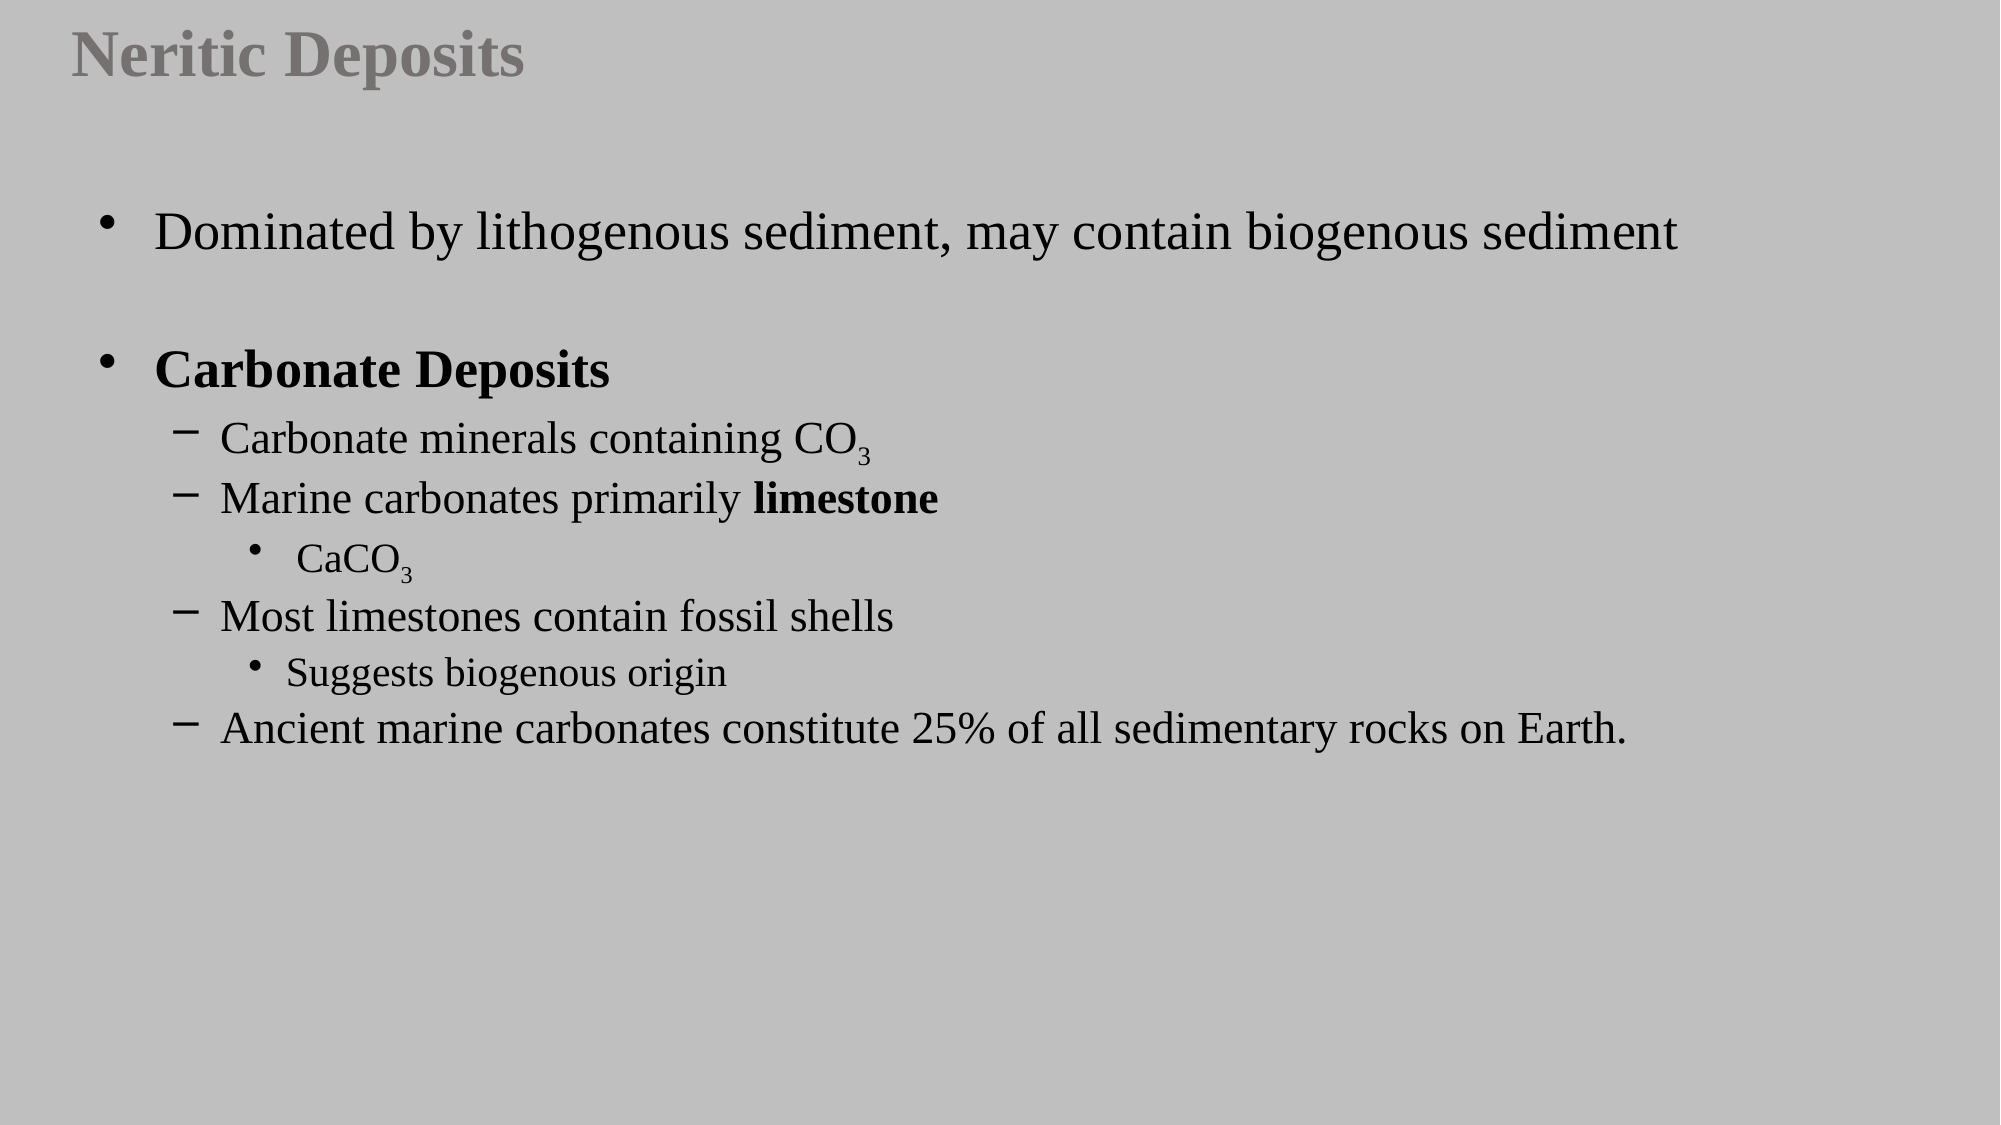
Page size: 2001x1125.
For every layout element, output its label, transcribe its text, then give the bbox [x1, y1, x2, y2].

text_box Neritic Deposits [0, 2, 1997, 98]
text_box Dominated by lithogenous sediment, may contain biogenous sediment Carbonate Deposits Carbonate minerals containing CO3 Marine carbonates primarily limestone CaCO3 Most limestones contain fossil shells Suggests biogenous origin Ancient marine carbonates constitute 25% of all sedimentary rocks on Earth. [83, 195, 1798, 812]
